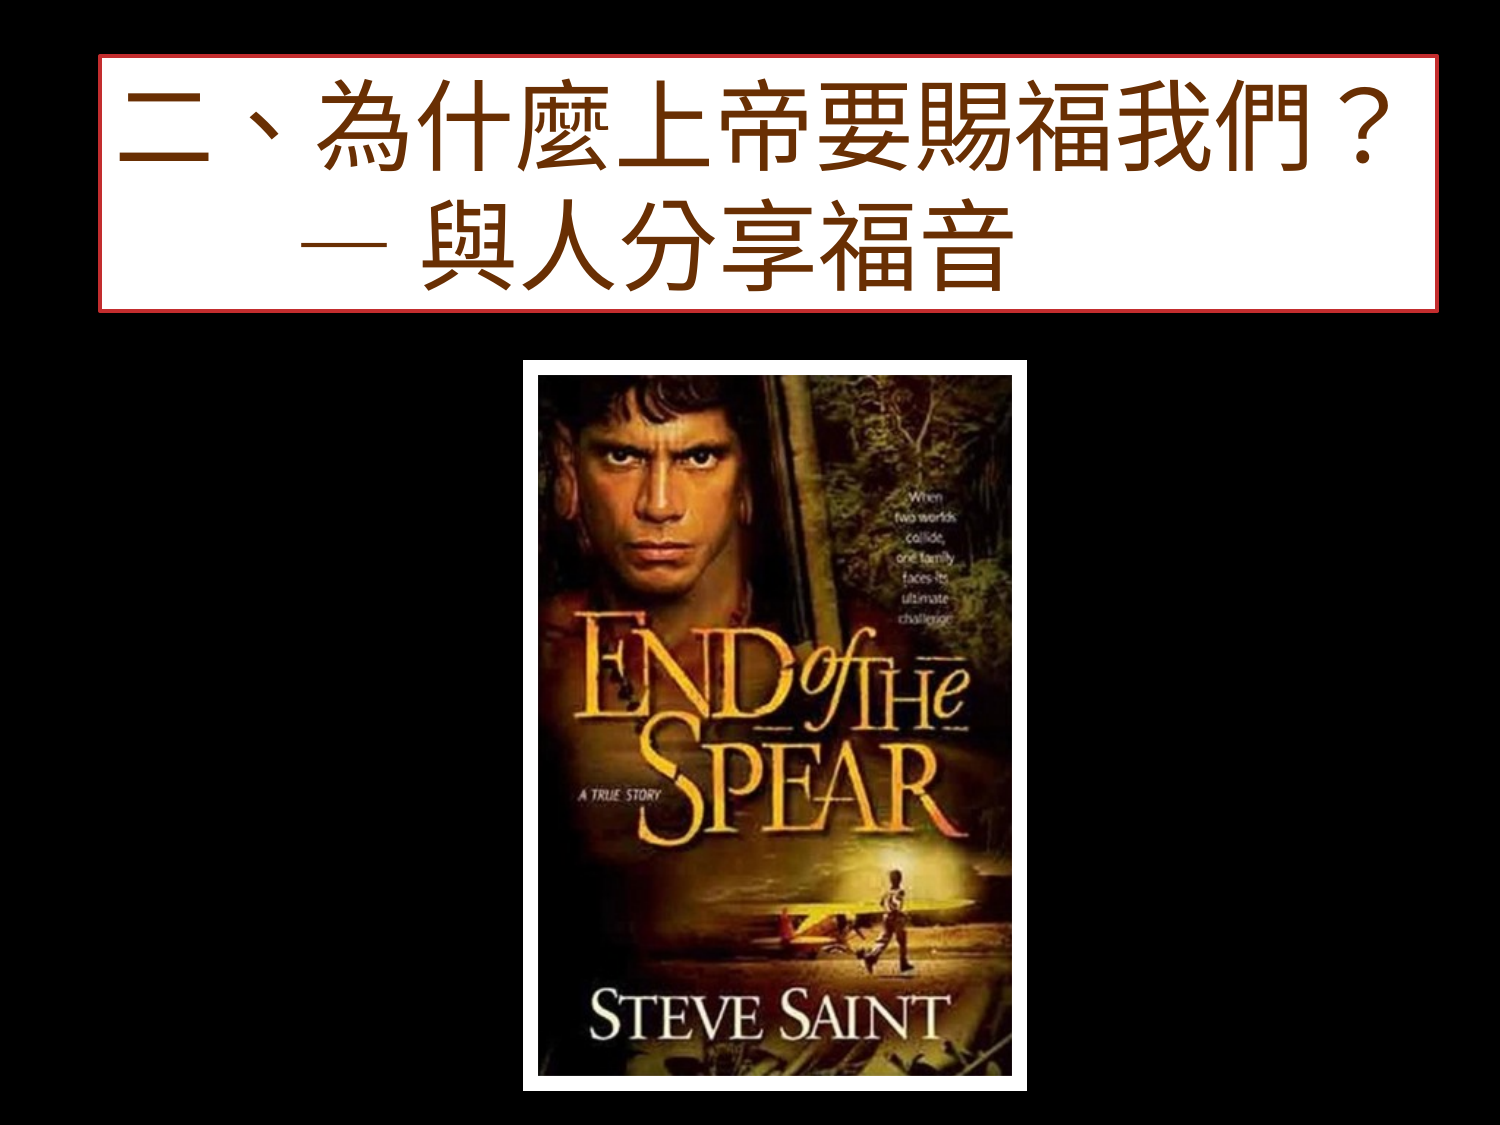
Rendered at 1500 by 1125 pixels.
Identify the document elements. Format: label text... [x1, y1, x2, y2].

text_box 二、為什麼上帝要賜福我們？ —與人分享福音 [98, 54, 1439, 313]
picture [537, 374, 1013, 1077]
